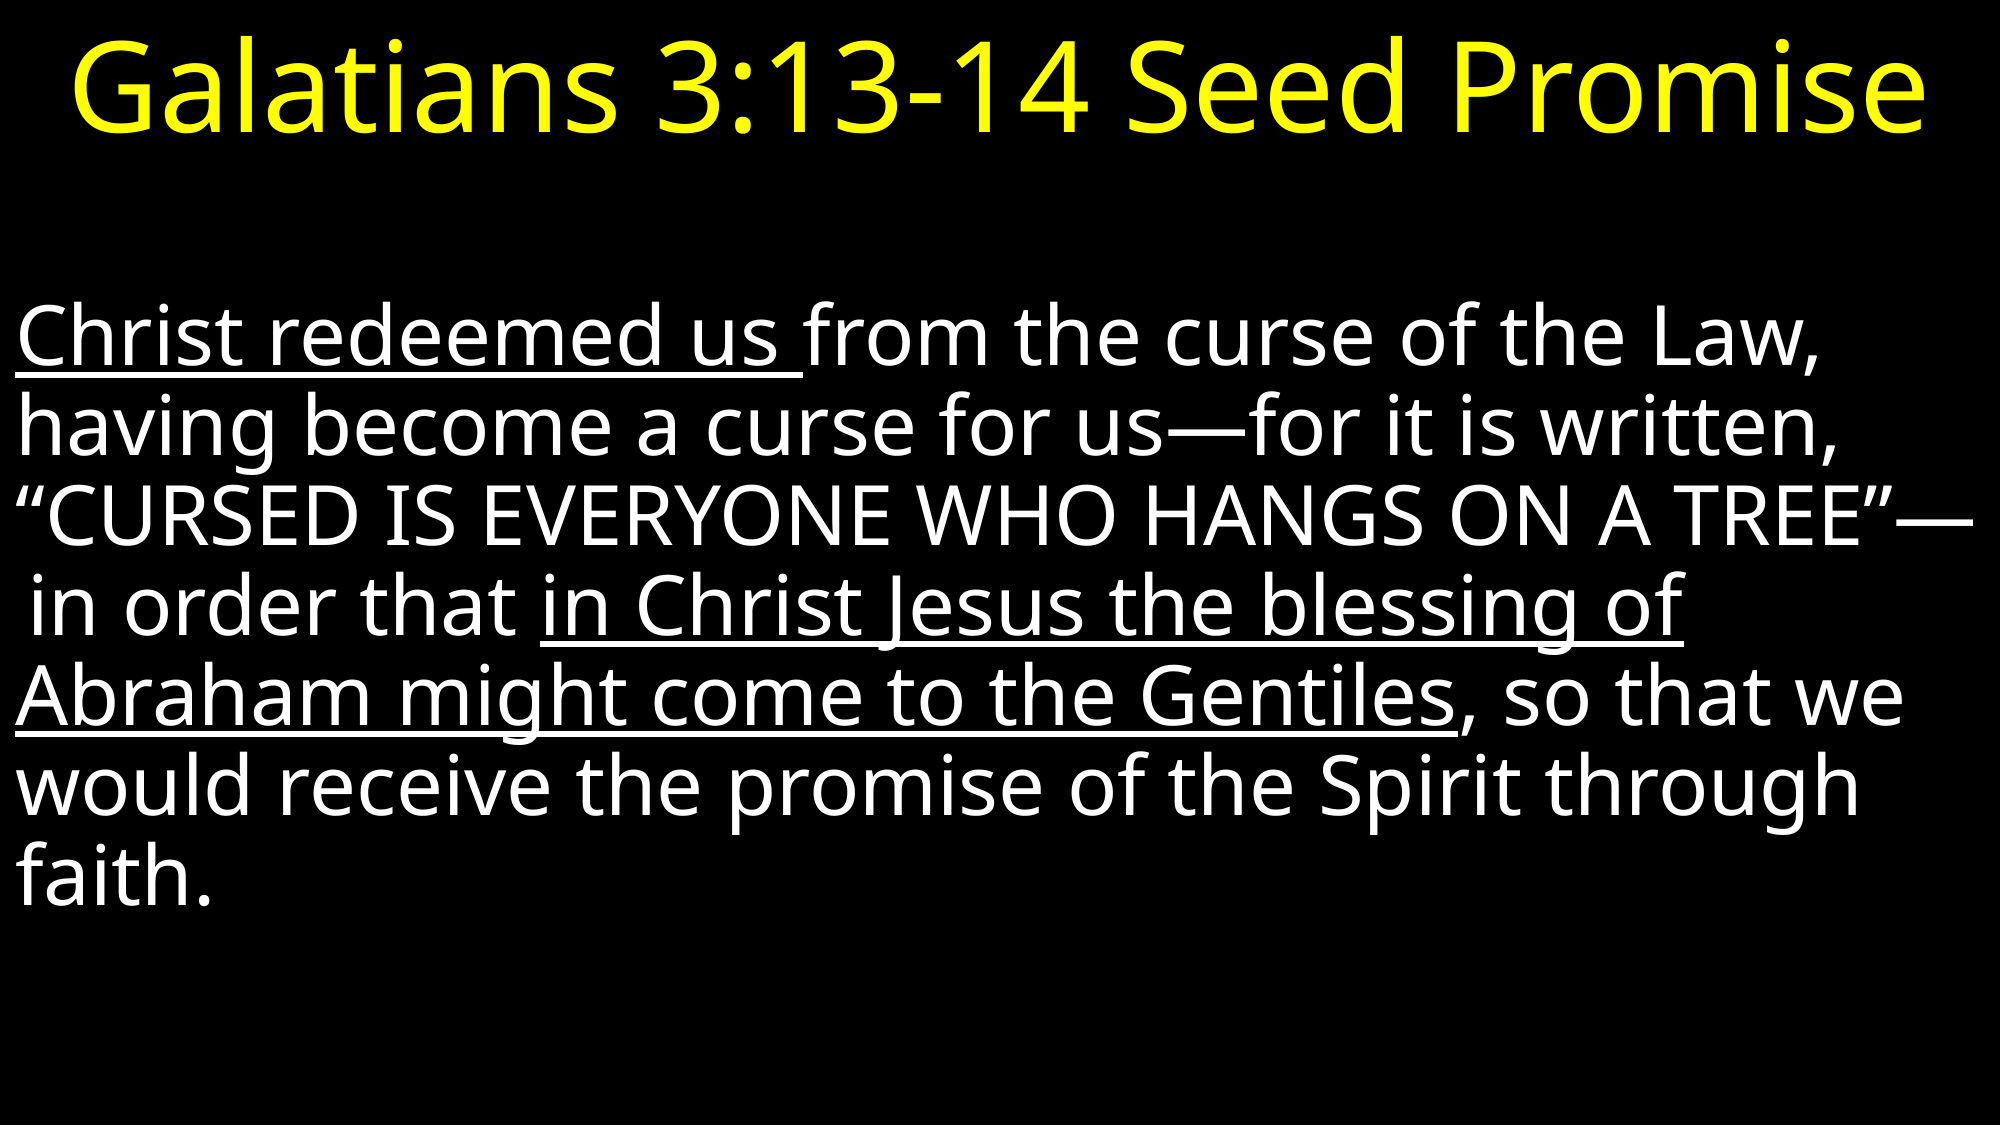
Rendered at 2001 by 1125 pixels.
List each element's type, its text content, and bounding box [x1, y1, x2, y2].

list Christ redeemed us from the curse of the Law, having become a curse for us—for it is written, “Cursed is everyone who hangs on a tree”— in order that in Christ Jesus the blessing of Abraham might come to the Gentiles, so that we would receive the promise of the Spirit through faith. [0, 164, 2000, 1125]
title Galatians 3:13-14 Seed Promise [0, 0, 2000, 164]
